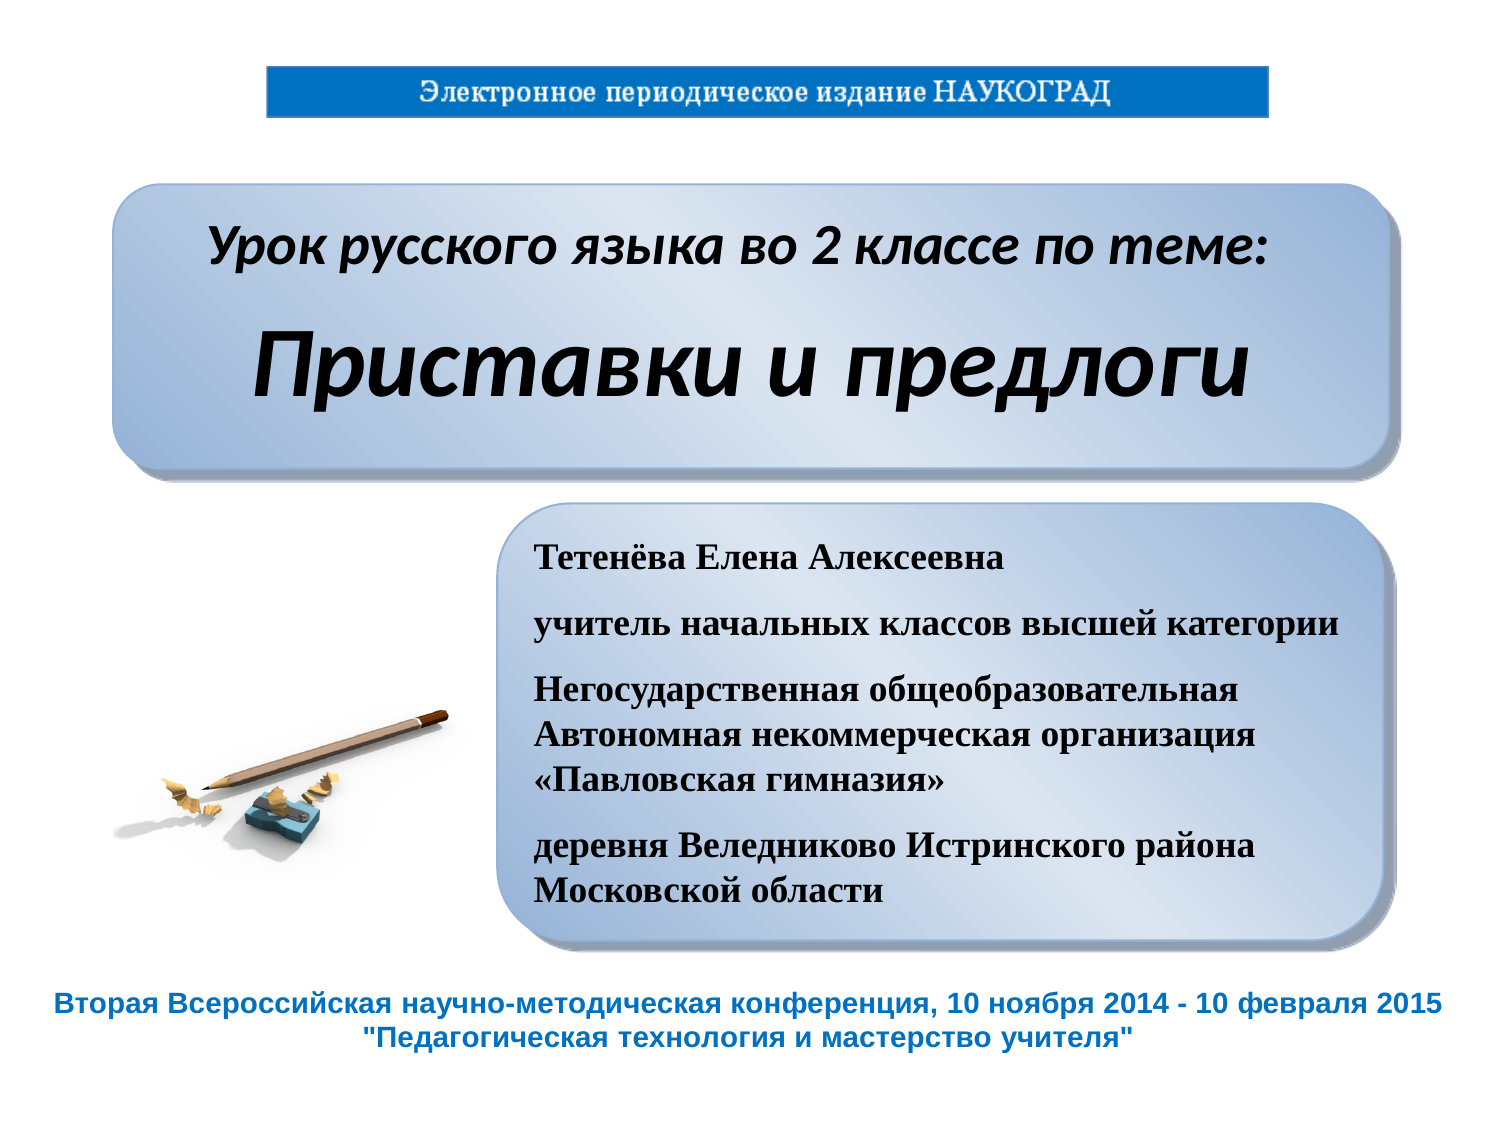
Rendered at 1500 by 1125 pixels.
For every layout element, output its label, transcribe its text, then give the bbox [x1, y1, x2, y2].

text_box Урок русского языка во 2 классе по теме: Приставки и предлоги [113, 184, 1389, 469]
picture [29, 986, 1472, 1055]
text_box Тетенёва Елена Алексеевна учитель начальных классов высшей категории Негосударственная общеобразовательная Автономная некоммерческая организация «Павловская гимназия» деревня Веледниково Истринского района Московской области [497, 503, 1384, 941]
picture [265, 66, 1269, 119]
picture [112, 656, 481, 882]
